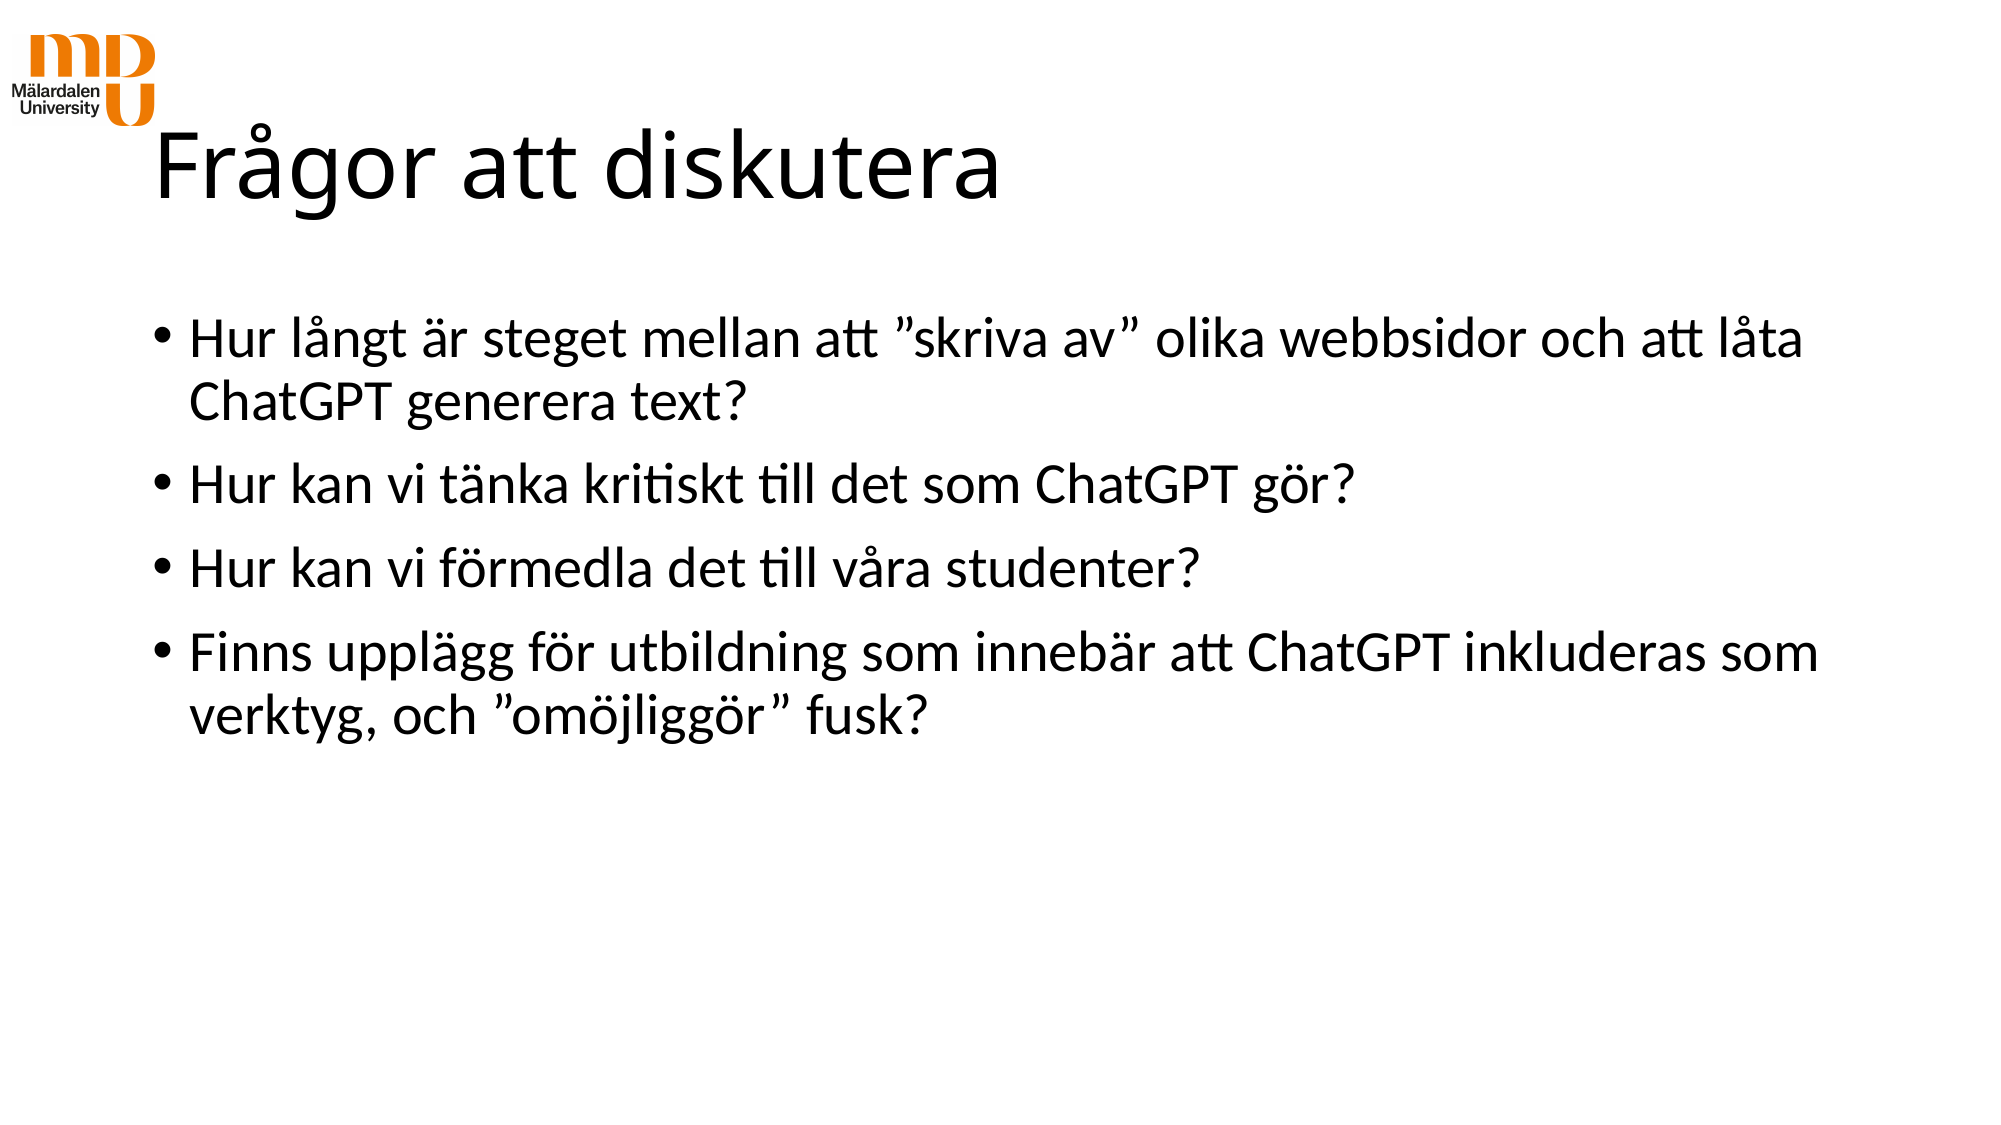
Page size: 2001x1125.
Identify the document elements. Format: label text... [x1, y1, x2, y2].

picture [12, 34, 155, 126]
title Frågor att diskutera [137, 59, 1863, 278]
list Hur långt är steget mellan att ”skriva av” olika webbsidor och att låta ChatGPT generera text? Hur kan vi tänka kritiskt till det som ChatGPT gör? Hur kan vi förmedla det till våra studenter? Finns upplägg för utbildning som innebär att ChatGPT inkluderas som verktyg, och ”omöjliggör” fusk? [137, 299, 1863, 1014]
